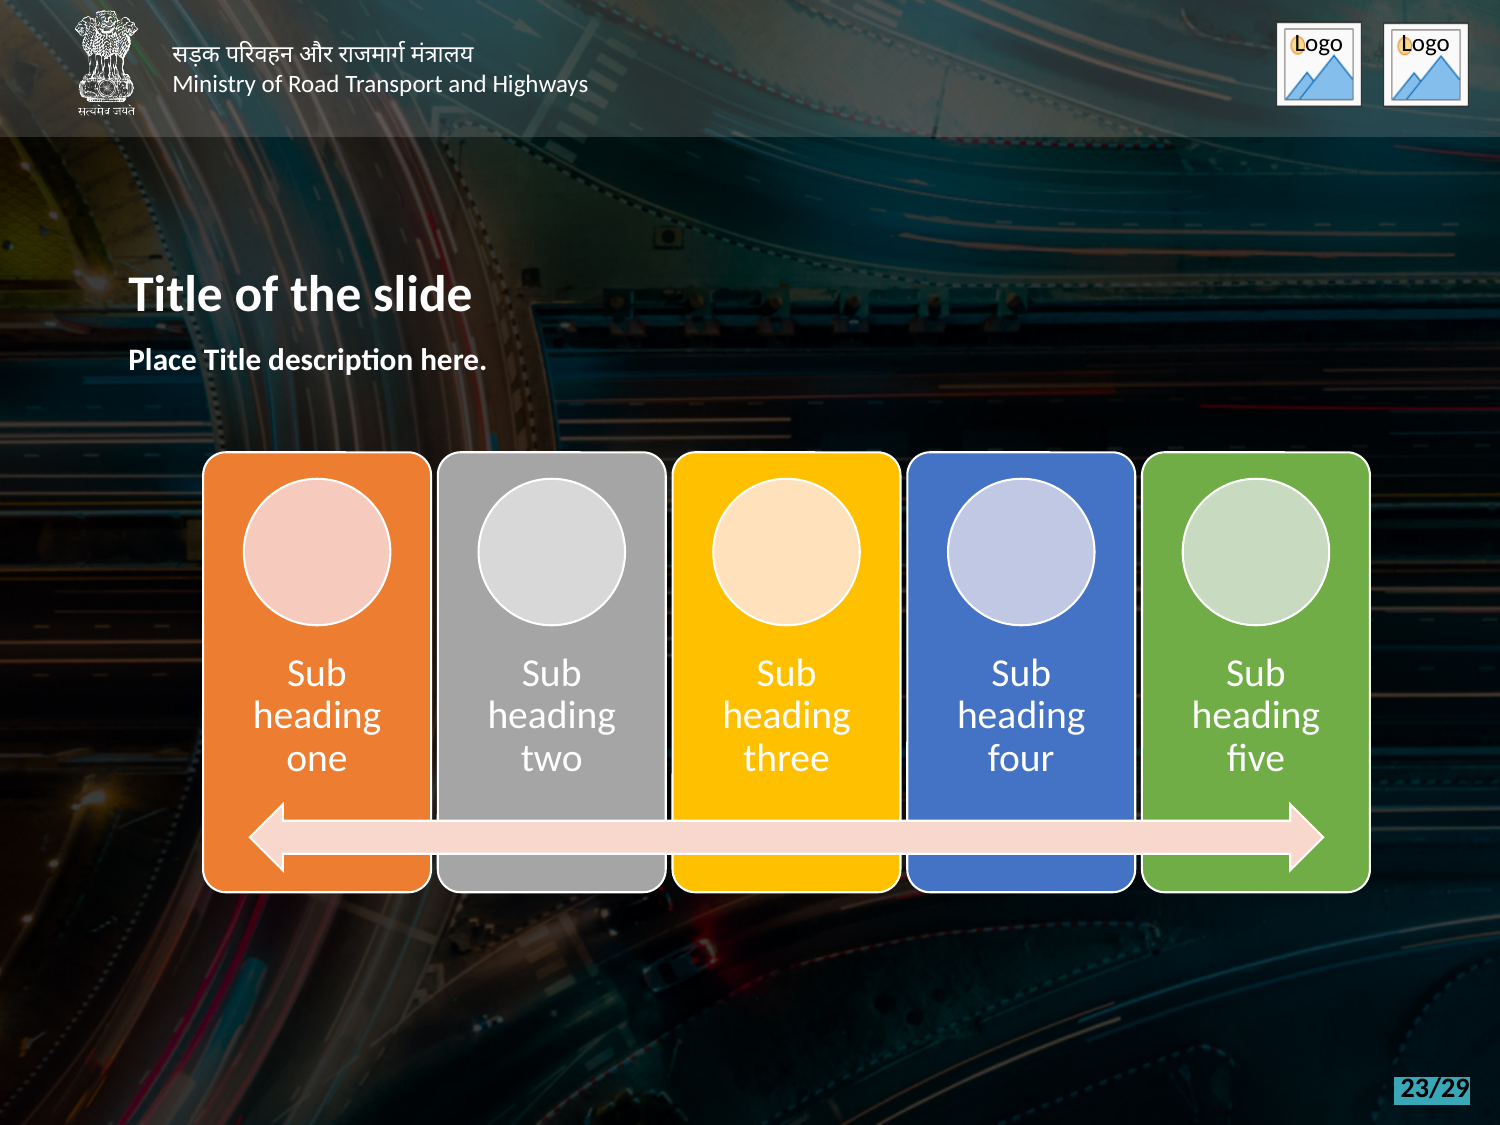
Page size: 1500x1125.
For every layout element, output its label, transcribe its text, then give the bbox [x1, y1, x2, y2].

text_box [203, 452, 1370, 893]
list Title of the slide [113, 259, 1047, 331]
picture [0, 0, 1500, 1125]
list Place Title description here. [113, 336, 1047, 422]
